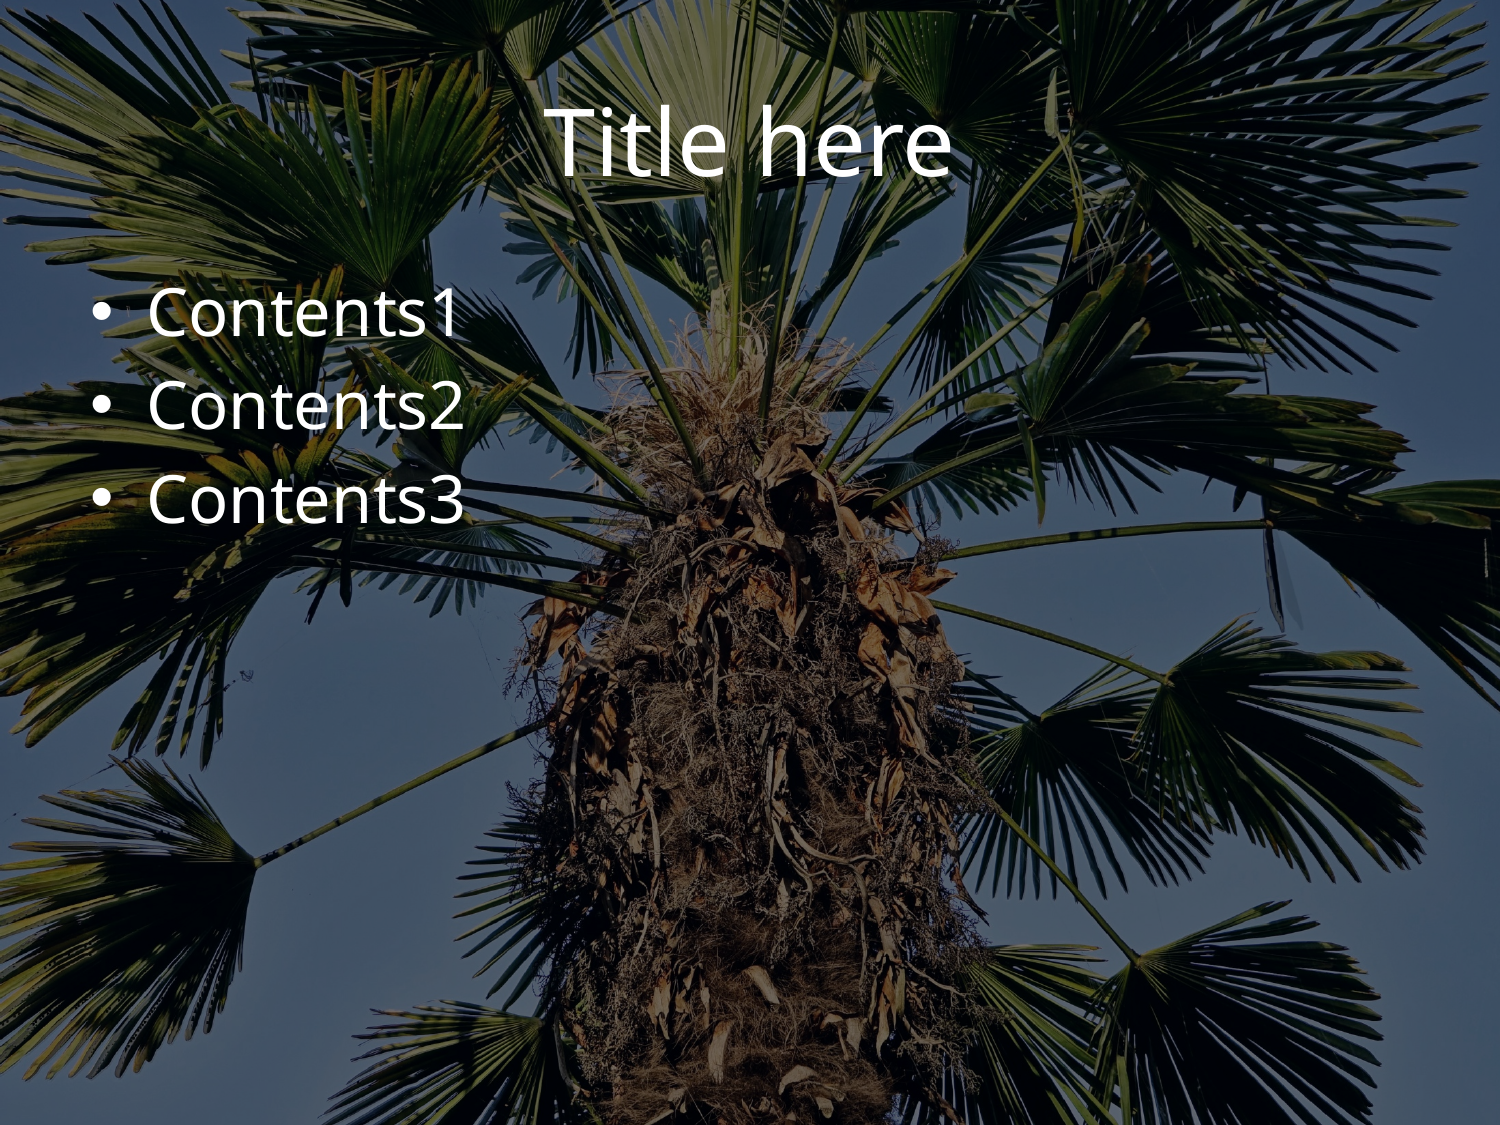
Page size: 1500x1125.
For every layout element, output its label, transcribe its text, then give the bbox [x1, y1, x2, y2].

text_box [0, 0, 1500, 1125]
list Contents1 Contents2 Contents3 [75, 262, 1425, 1005]
title Title here [75, 45, 1425, 233]
